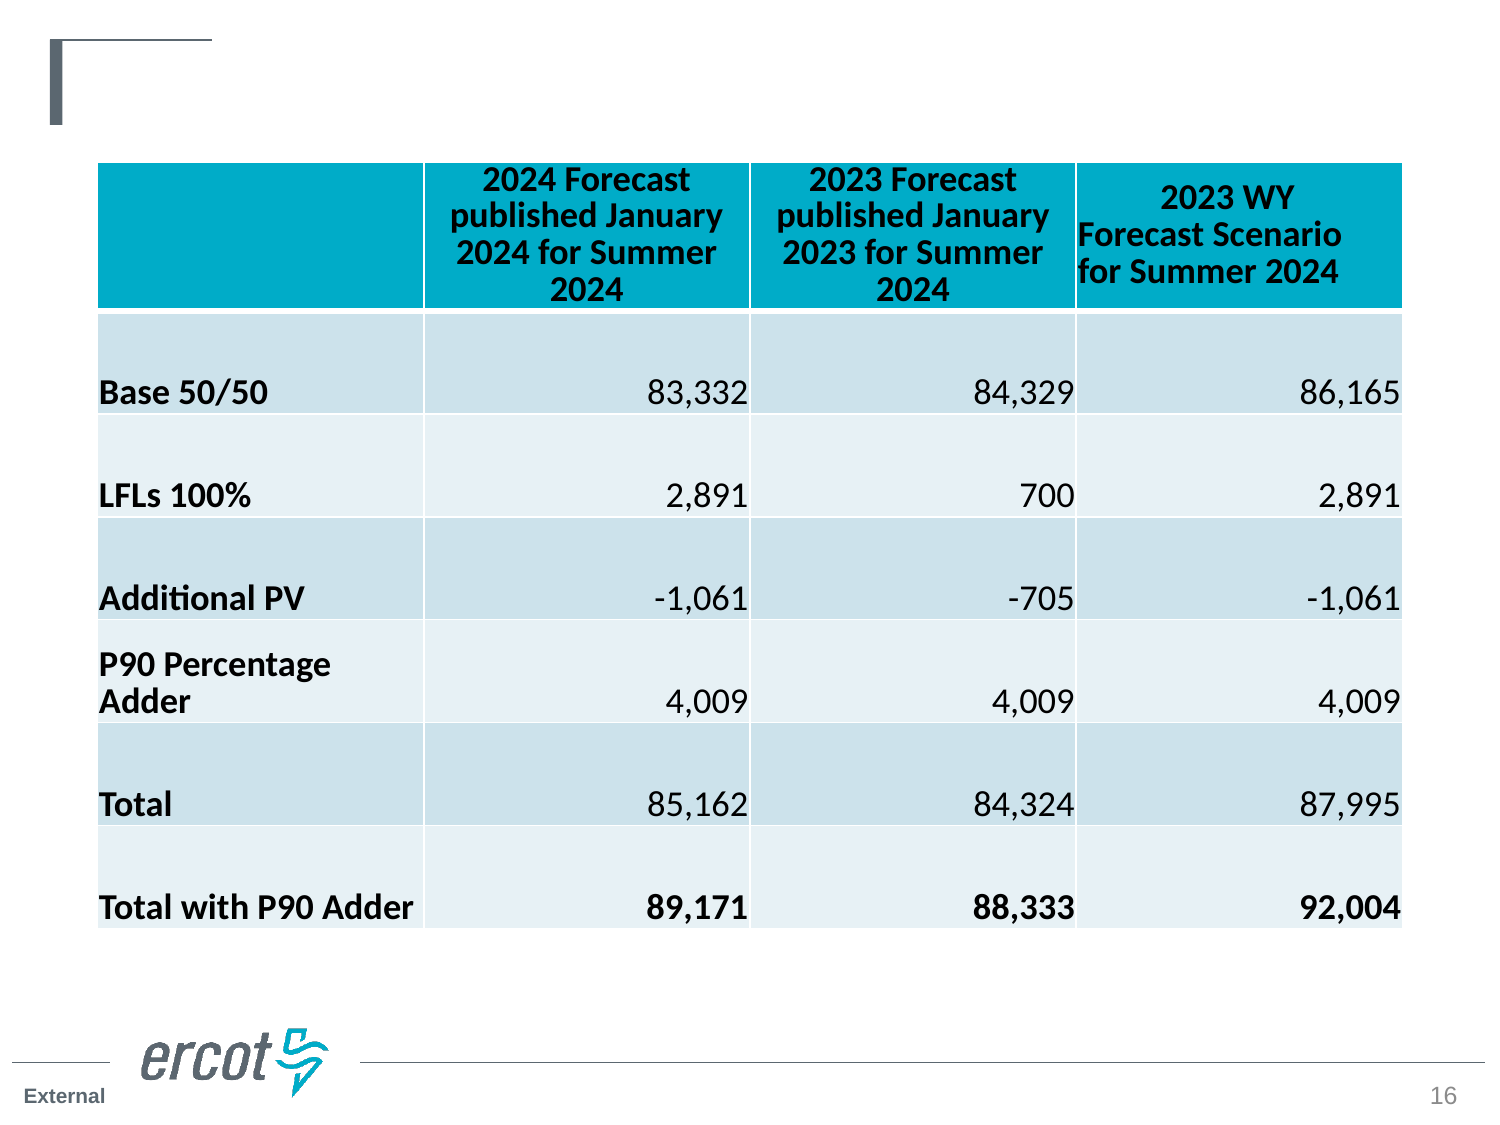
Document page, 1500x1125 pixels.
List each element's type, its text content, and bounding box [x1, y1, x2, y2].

table_cell 2,891 [425, 415, 749, 516]
table_cell 86,165 [1077, 314, 1402, 413]
table_cell 85,162 [425, 723, 749, 825]
table_cell 4,009 [751, 620, 1075, 722]
table_cell 84,324 [751, 723, 1075, 825]
table_cell -705 [751, 518, 1075, 619]
table_cell -1,061 [1077, 518, 1402, 619]
table_cell 700 [751, 415, 1075, 516]
table_cell Total with P90 Adder [98, 826, 423, 928]
picture [137, 1024, 332, 1100]
table_cell 89,171 [425, 826, 749, 928]
table_cell 83,332 [425, 314, 749, 413]
table_cell 4,009 [1077, 620, 1402, 722]
slide_number 16 [1400, 1076, 1488, 1113]
table_header 2024 Forecast published January 2024 for Summer 2024 [425, 163, 749, 308]
table_cell 84,329 [751, 314, 1075, 413]
table_cell 88,333 [751, 826, 1075, 928]
table_header [98, 163, 423, 308]
table_header 2023 WY Forecast Scenario for Summer 2024 [1077, 163, 1402, 308]
table_cell 92,004 [1077, 826, 1402, 928]
table_cell 87,995 [1077, 723, 1402, 825]
table_cell Additional PV [98, 518, 423, 619]
table_cell 4,009 [425, 620, 749, 722]
table_cell -1,061 [425, 518, 749, 619]
table_cell P90 Percentage Adder [98, 620, 423, 722]
table_cell 2,891 [1077, 415, 1402, 516]
table_header 2023 Forecast published January 2023 for Summer 2024 [751, 163, 1075, 308]
table_cell Total [98, 723, 423, 825]
table_cell Base 50/50 [98, 314, 423, 413]
table_cell LFLs 100% [98, 415, 423, 516]
